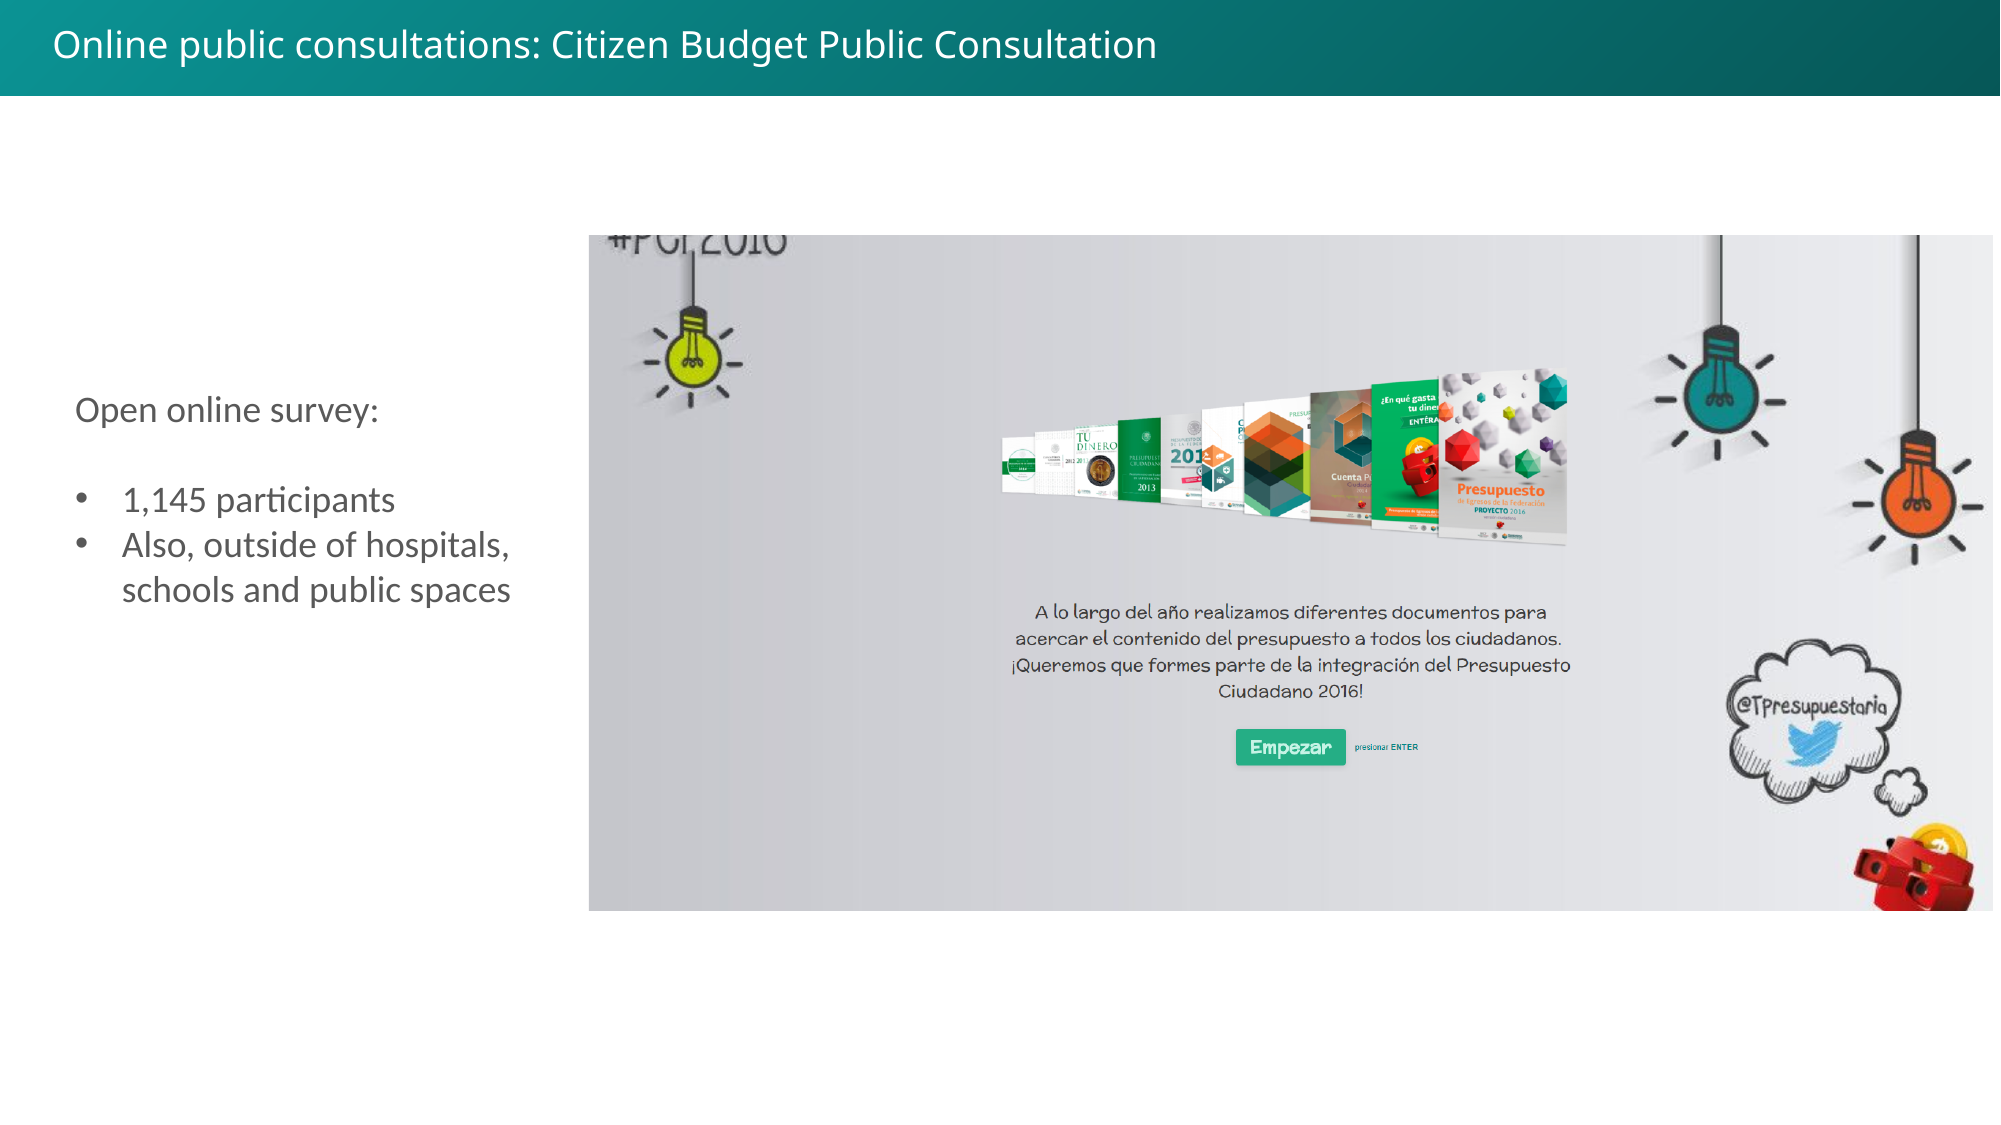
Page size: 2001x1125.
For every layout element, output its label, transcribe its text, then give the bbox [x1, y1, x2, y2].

picture [588, 235, 1994, 911]
text_box Online public consultations: Citizen Budget Public Consultation [37, 13, 1291, 74]
text_box [0, 0, 2000, 96]
text_box Open online survey: 1,145 participants Also, outside of hospitals, schools and public spaces [60, 332, 529, 663]
